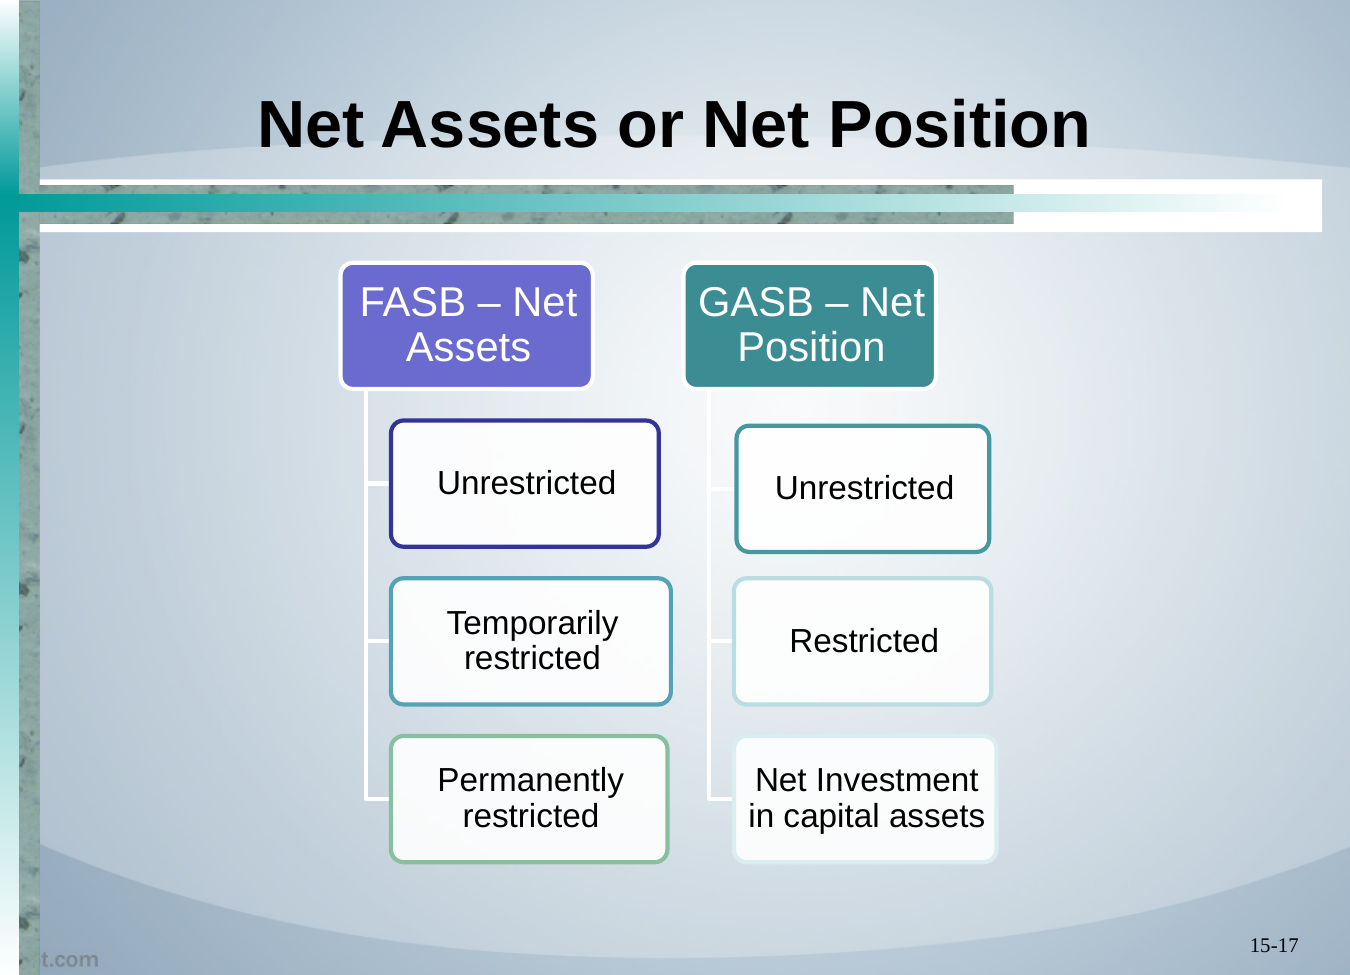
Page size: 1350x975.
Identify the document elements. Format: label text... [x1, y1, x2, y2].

title Net Assets or Net Position [67, 39, 1283, 202]
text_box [56, 262, 1281, 863]
picture [19, 0, 1350, 975]
